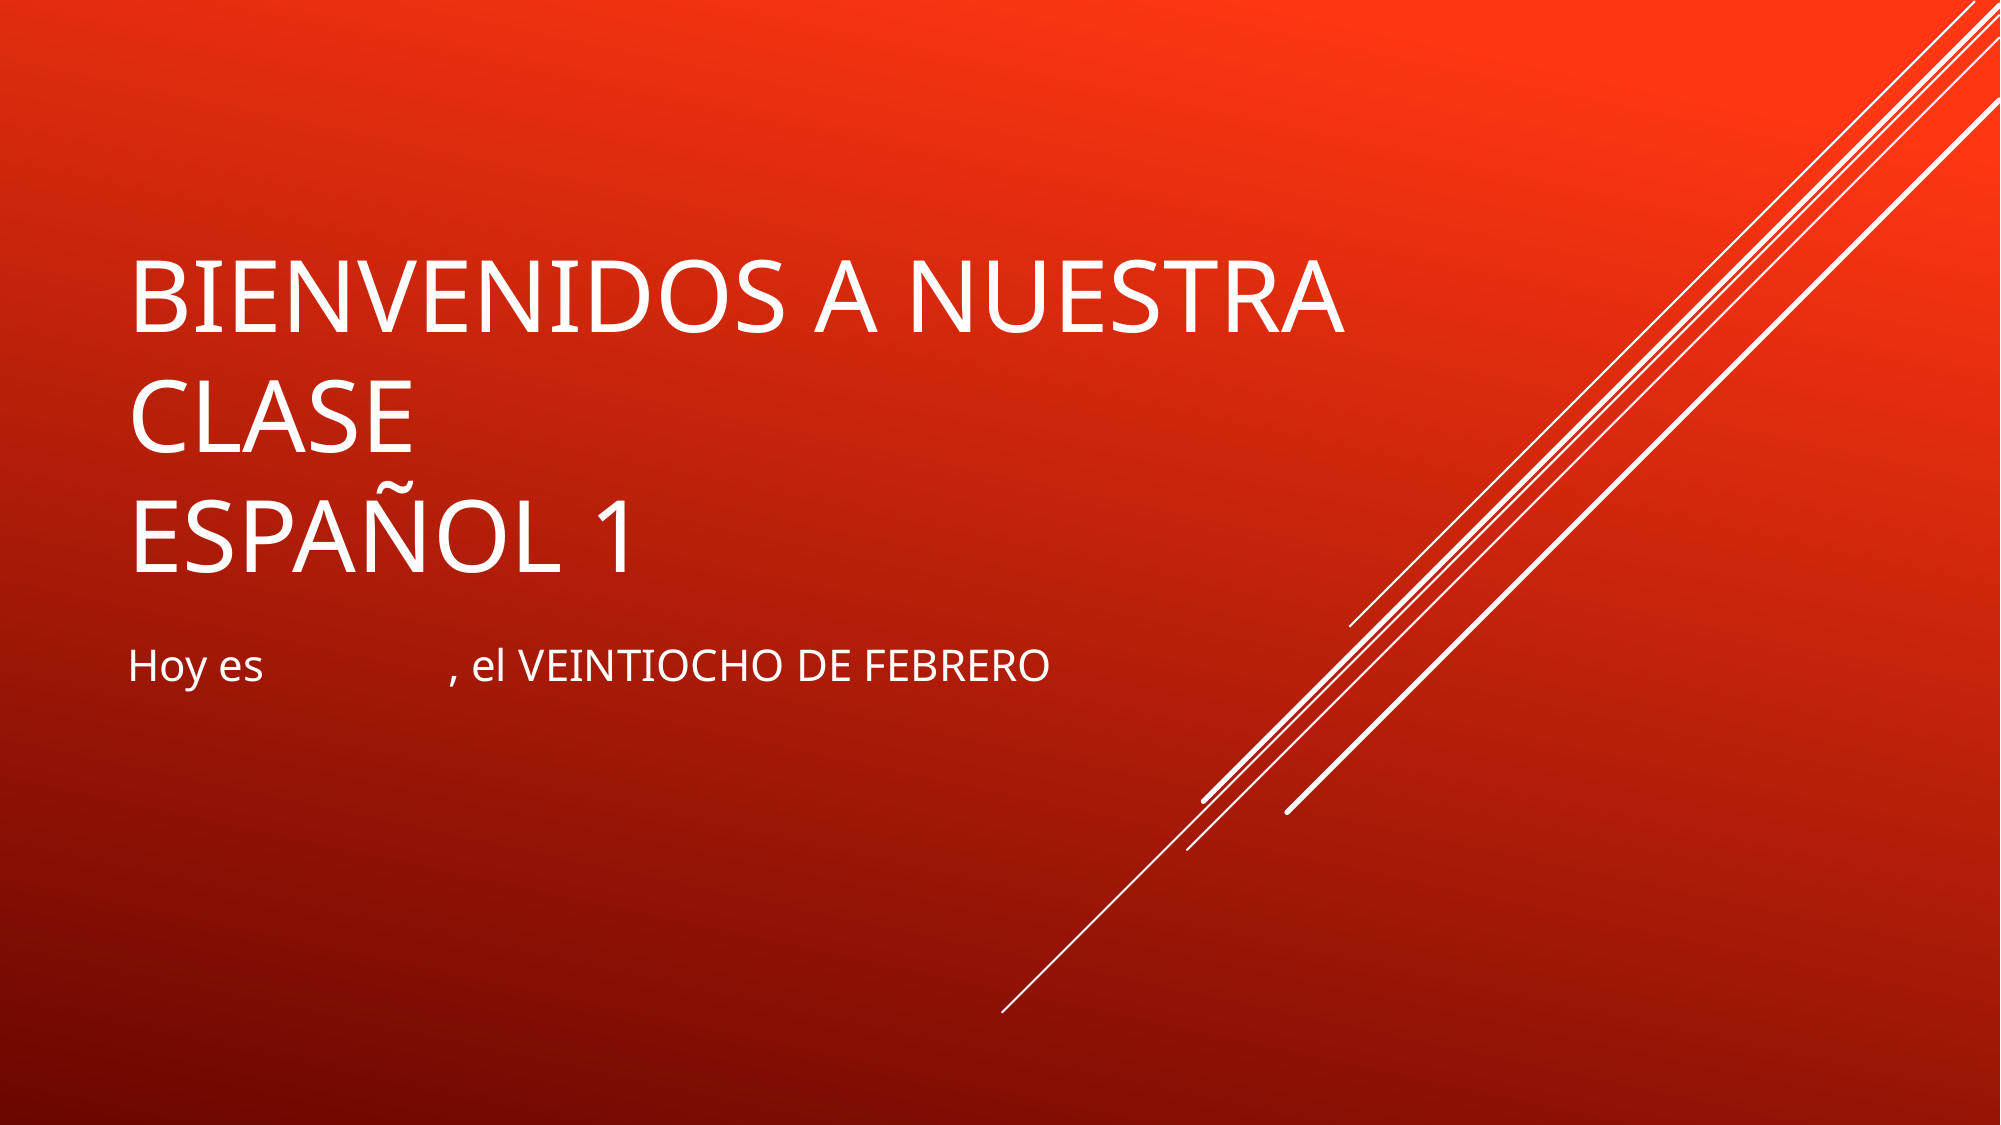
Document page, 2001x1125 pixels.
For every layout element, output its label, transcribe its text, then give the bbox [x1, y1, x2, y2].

title Bienvenidos a nuestra clase español 1 [112, 112, 1425, 600]
subtitle Hoy es , el VEINTIOCHO DE FEBRERO [112, 630, 1163, 950]
